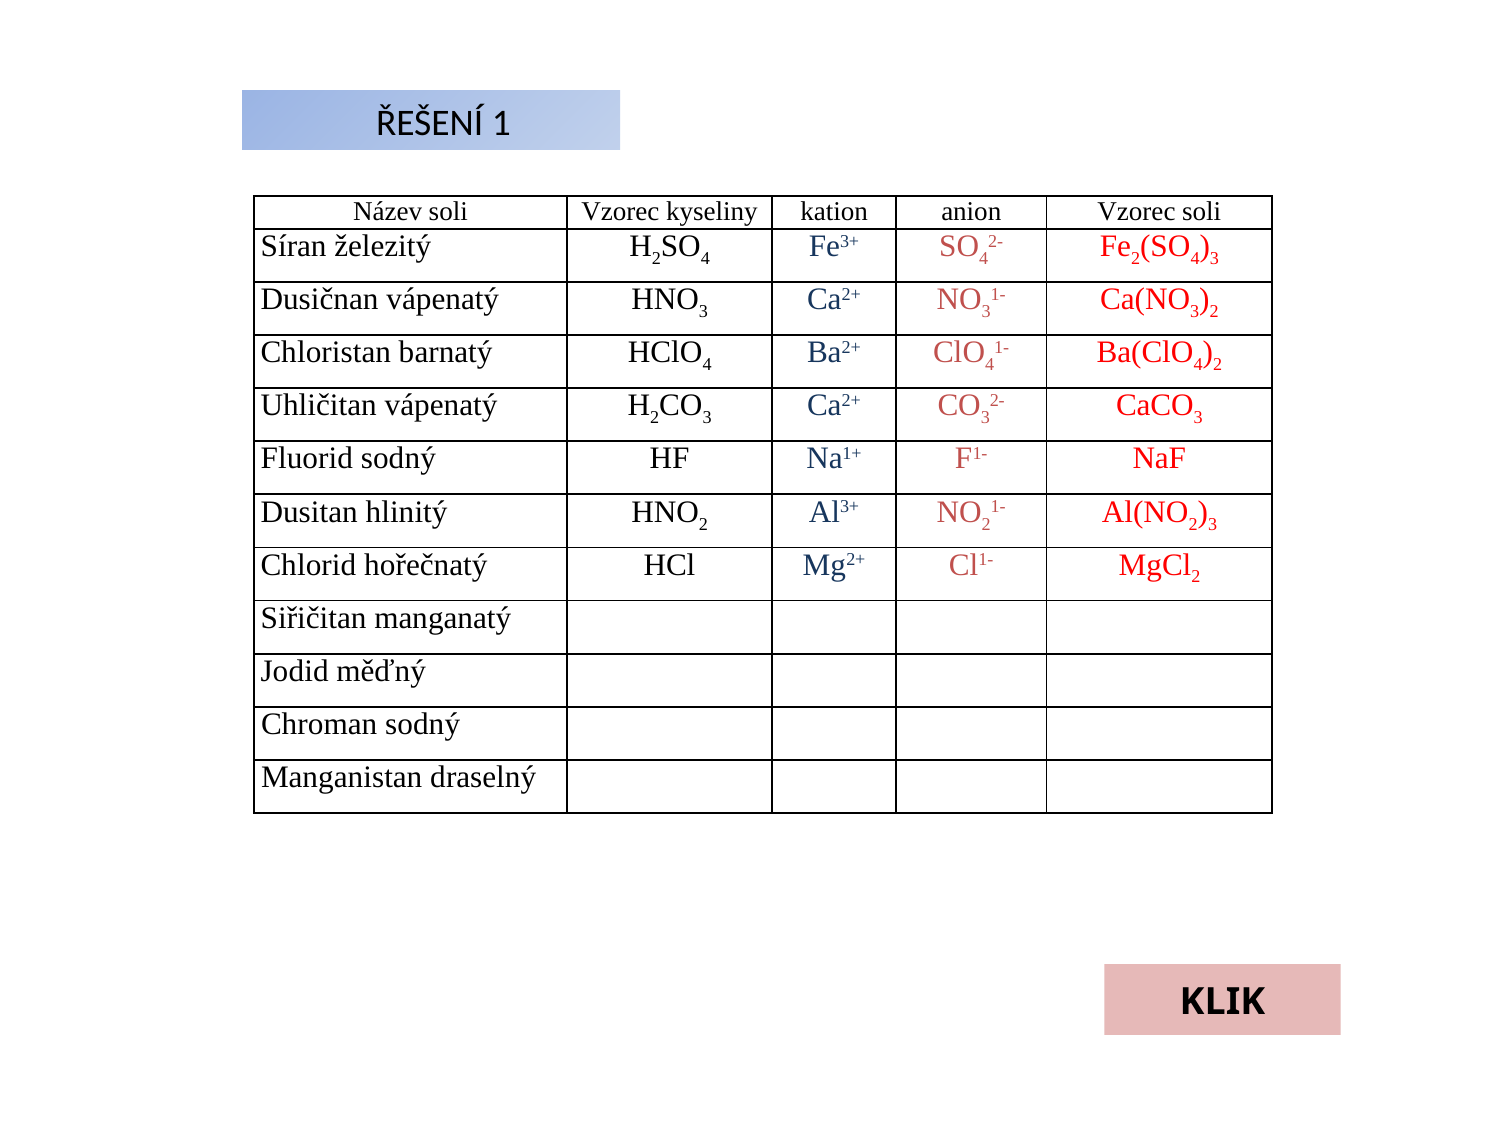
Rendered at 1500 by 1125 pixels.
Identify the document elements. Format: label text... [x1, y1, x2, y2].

table_cell [568, 708, 771, 759]
text_box KLIK [1102, 962, 1343, 1037]
table_cell Ba(ClO4)2 [1047, 336, 1271, 387]
table_cell Chloristan barnatý [255, 336, 566, 387]
table_cell HClO4 [568, 336, 771, 387]
table_cell CaCO3 [1047, 389, 1271, 440]
table_cell HNO3 [568, 283, 771, 334]
table_cell [568, 761, 771, 812]
table_cell ClO41- [897, 336, 1046, 387]
table_cell Manganistan draselný [255, 761, 566, 812]
table_cell Ba2+ [773, 336, 895, 387]
table_cell Uhličitan vápenatý [255, 389, 566, 440]
table_cell Cl1- [897, 548, 1046, 600]
table_cell Na1+ [773, 442, 895, 493]
table_cell Jodid měďný [255, 655, 566, 706]
table_cell F1- [897, 442, 1046, 493]
table_cell [897, 708, 1046, 759]
table_cell NaF [1047, 442, 1271, 493]
table_header Vzorec kyseliny [568, 197, 771, 228]
table_cell H2CO3 [568, 389, 771, 440]
table_header anion [897, 197, 1046, 228]
table_cell [897, 601, 1046, 653]
table_cell [1047, 708, 1271, 759]
table_cell H2SO4 [568, 230, 771, 281]
table_cell Al3+ [773, 495, 895, 547]
table_header Název soli [255, 197, 566, 228]
table_cell Ca(NO3)2 [1047, 283, 1271, 334]
table_cell HNO2 [568, 495, 771, 547]
table_cell [897, 655, 1046, 706]
table_header kation [773, 197, 895, 228]
table_cell MgCl2 [1047, 548, 1271, 600]
table_cell [1047, 655, 1271, 706]
table_cell Dusičnan vápenatý [255, 283, 566, 334]
text_box ŘEŠENÍ 1 [242, 90, 621, 150]
table_header Vzorec soli [1047, 197, 1271, 228]
table_cell HF [568, 442, 771, 493]
table_cell Siřičitan manganatý [255, 601, 566, 653]
table_cell Dusitan hlinitý [255, 495, 566, 547]
table_cell CO32- [897, 389, 1046, 440]
table_cell [773, 601, 895, 653]
table_cell [568, 655, 771, 706]
table_cell [568, 601, 771, 653]
table_cell [773, 655, 895, 706]
table_cell [1047, 761, 1271, 812]
table_cell Ca2+ [773, 283, 895, 334]
table_cell [773, 761, 895, 812]
table_cell HCl [568, 548, 771, 600]
table_cell Síran železitý [255, 230, 566, 281]
table_cell [1047, 601, 1271, 653]
table_cell Al(NO2)3 [1047, 495, 1271, 547]
table_cell Chlorid hořečnatý [255, 548, 566, 600]
table_cell SO42- [897, 230, 1046, 281]
table_cell [897, 761, 1046, 812]
table_cell NO21- [897, 495, 1046, 547]
table_cell Chroman sodný [255, 708, 566, 759]
table_cell NO31- [897, 283, 1046, 334]
table_cell Fe2(SO4)3 [1047, 230, 1271, 281]
table_cell Fe3+ [773, 230, 895, 281]
table_cell Ca2+ [773, 389, 895, 440]
table_cell [773, 708, 895, 759]
table_cell Mg2+ [773, 548, 895, 600]
table_cell Fluorid sodný [255, 442, 566, 493]
